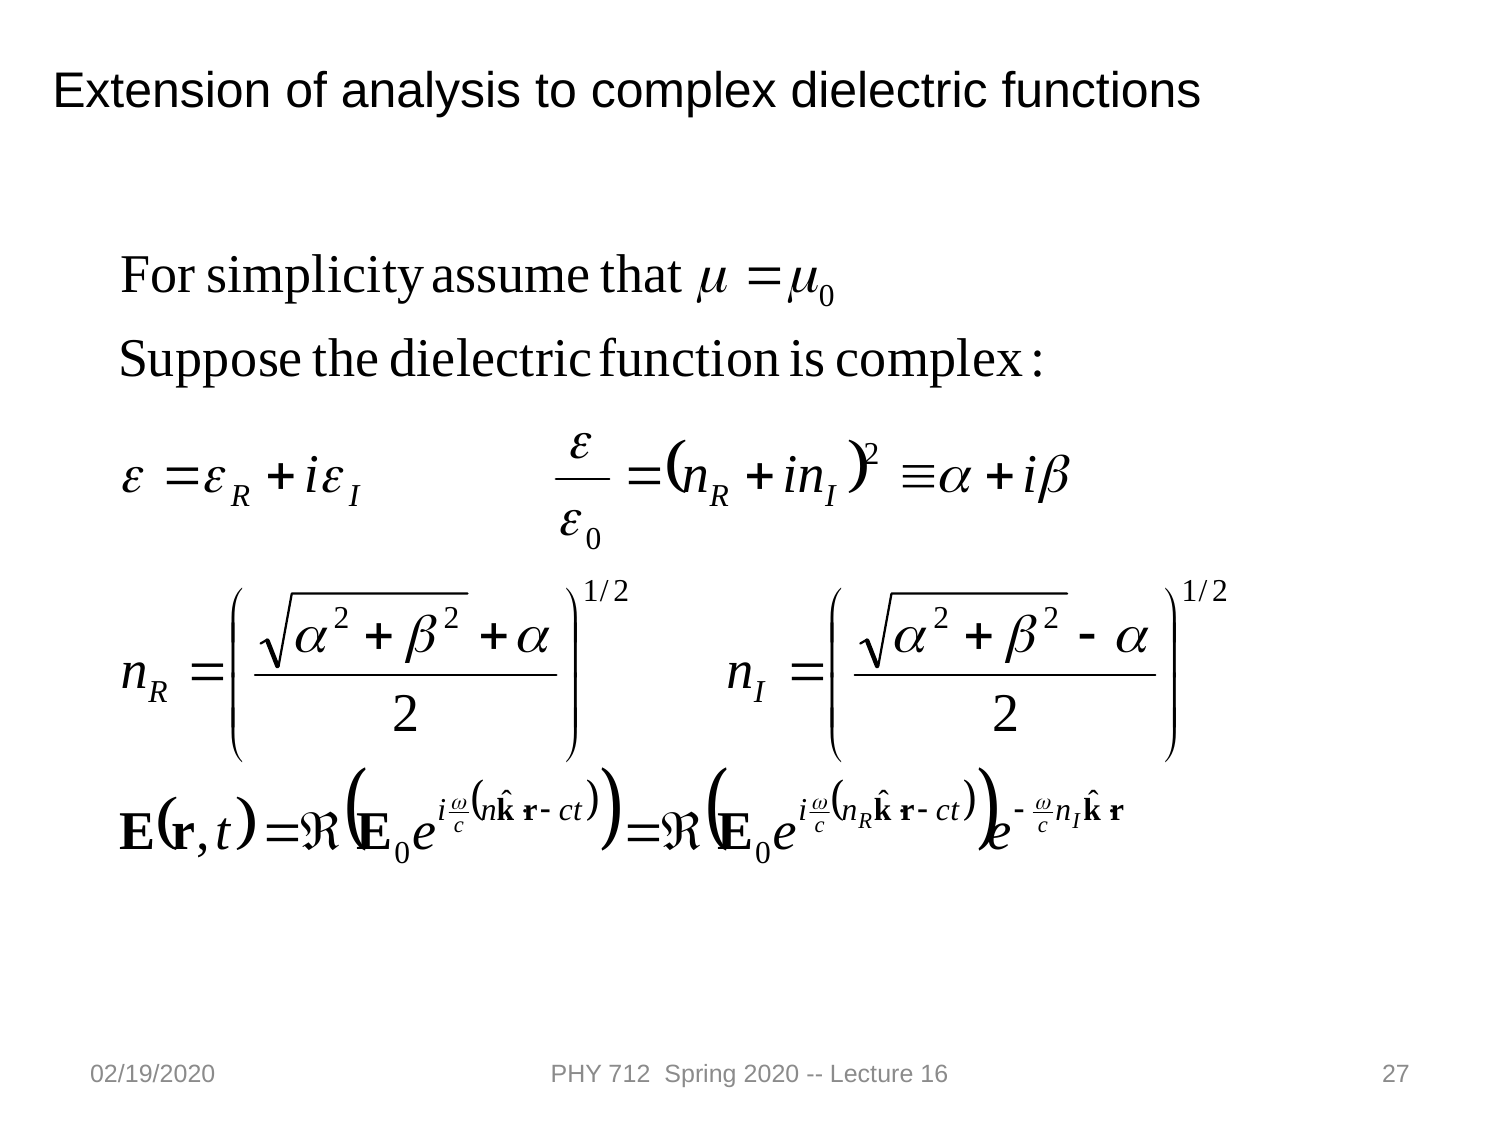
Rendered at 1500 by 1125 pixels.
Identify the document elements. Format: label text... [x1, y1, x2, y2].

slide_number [75, 1042, 425, 1103]
text_box Extension of analysis to complex dielectric functions [37, 49, 1263, 125]
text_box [112, 237, 1244, 876]
slide_number 27 [1074, 1042, 1425, 1103]
footer PHY 712 Spring 2020 -- Lecture 16 [512, 1042, 988, 1103]
